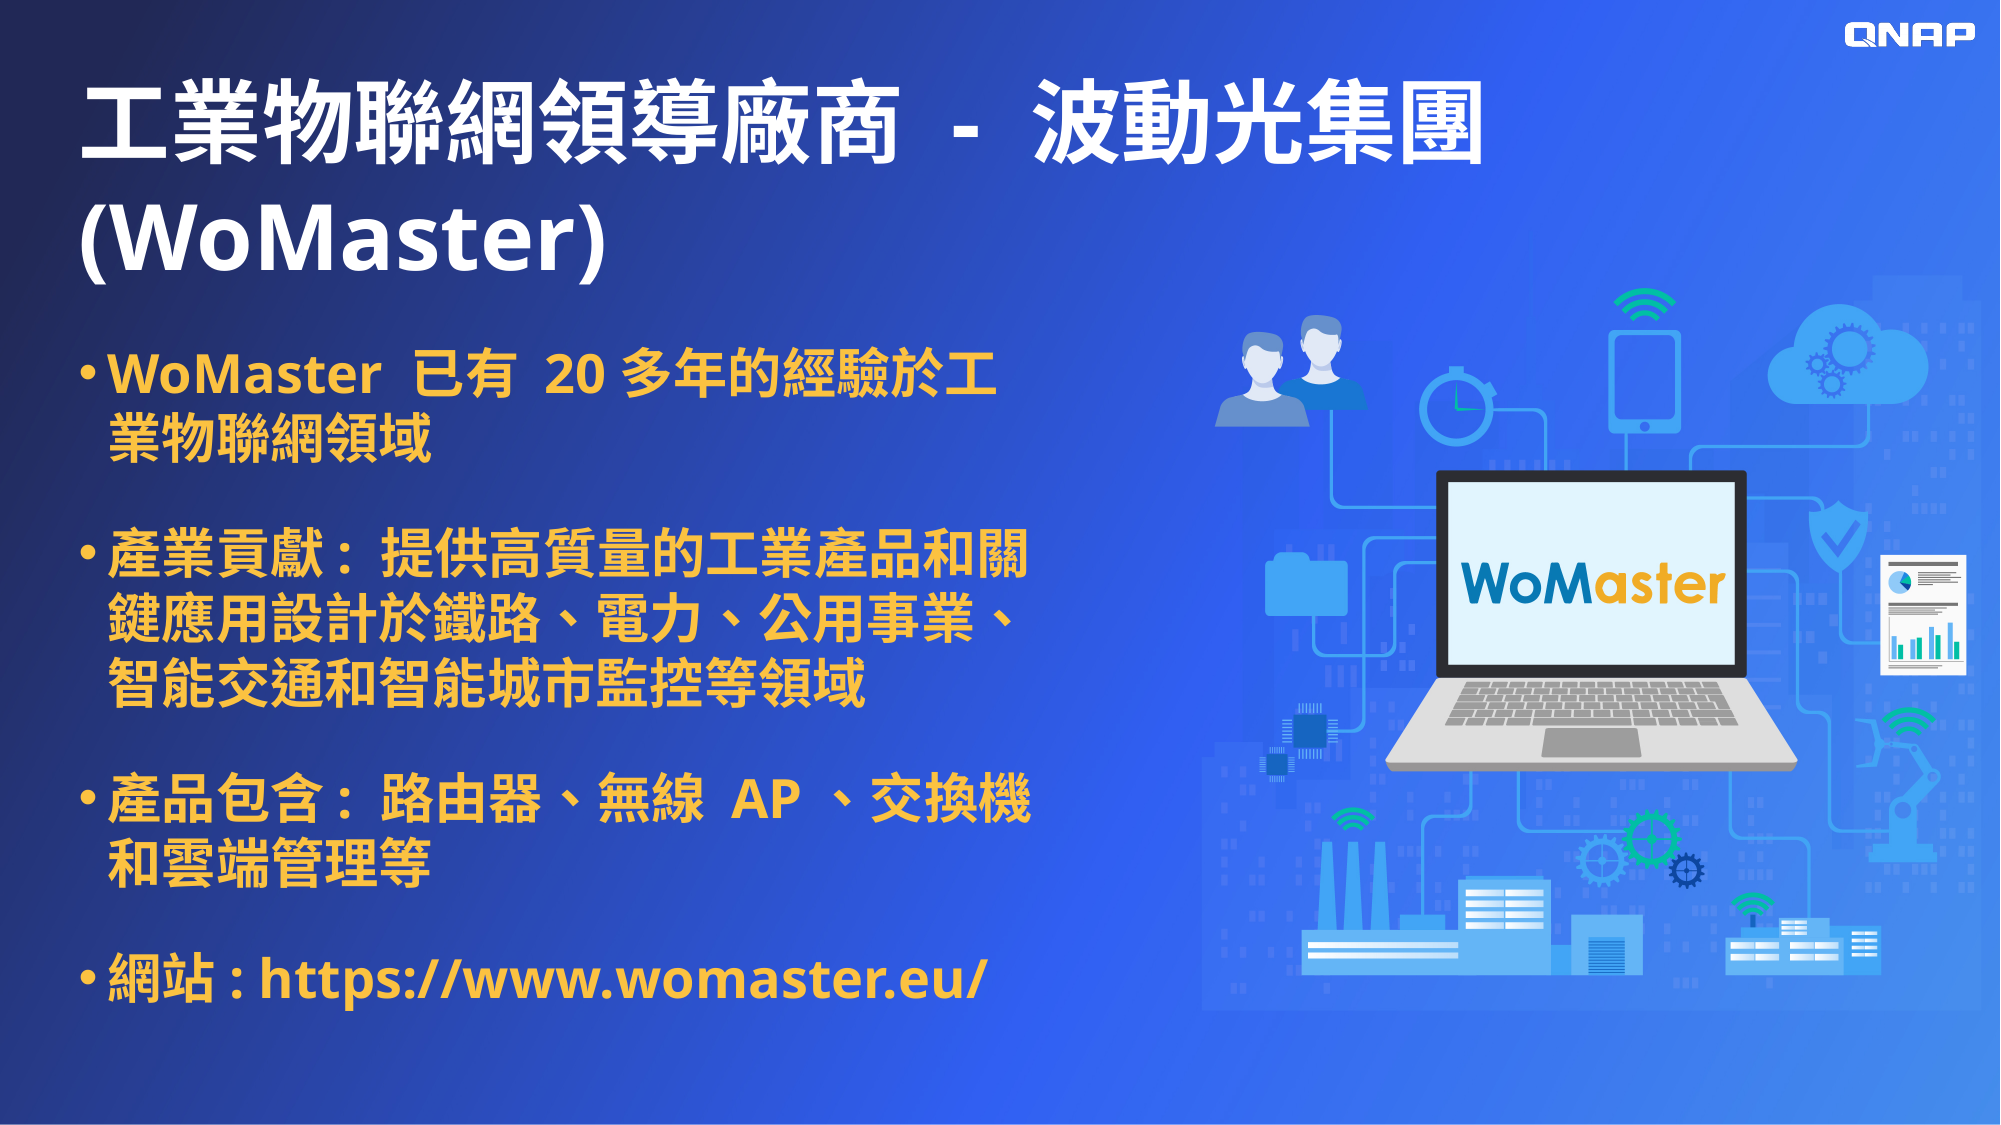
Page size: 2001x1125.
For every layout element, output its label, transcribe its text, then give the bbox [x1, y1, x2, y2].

text_box WoMaster 已有 20多年的經驗於工業物聯網領域 產業貢獻: 提供高質量的工業產品和關鍵應用設計於鐵路、電力、公用事業、智能交通和智能城市監控等領域 產品包含: 路由器、無線 AP、交換機和雲端管理等 網站: https://www.womaster.eu/ [63, 331, 1052, 1017]
text_box 工業物聯網領導廠商 - 波動光集團 (WoMaster) [63, 20, 1708, 332]
picture [0, 0, 2000, 1125]
